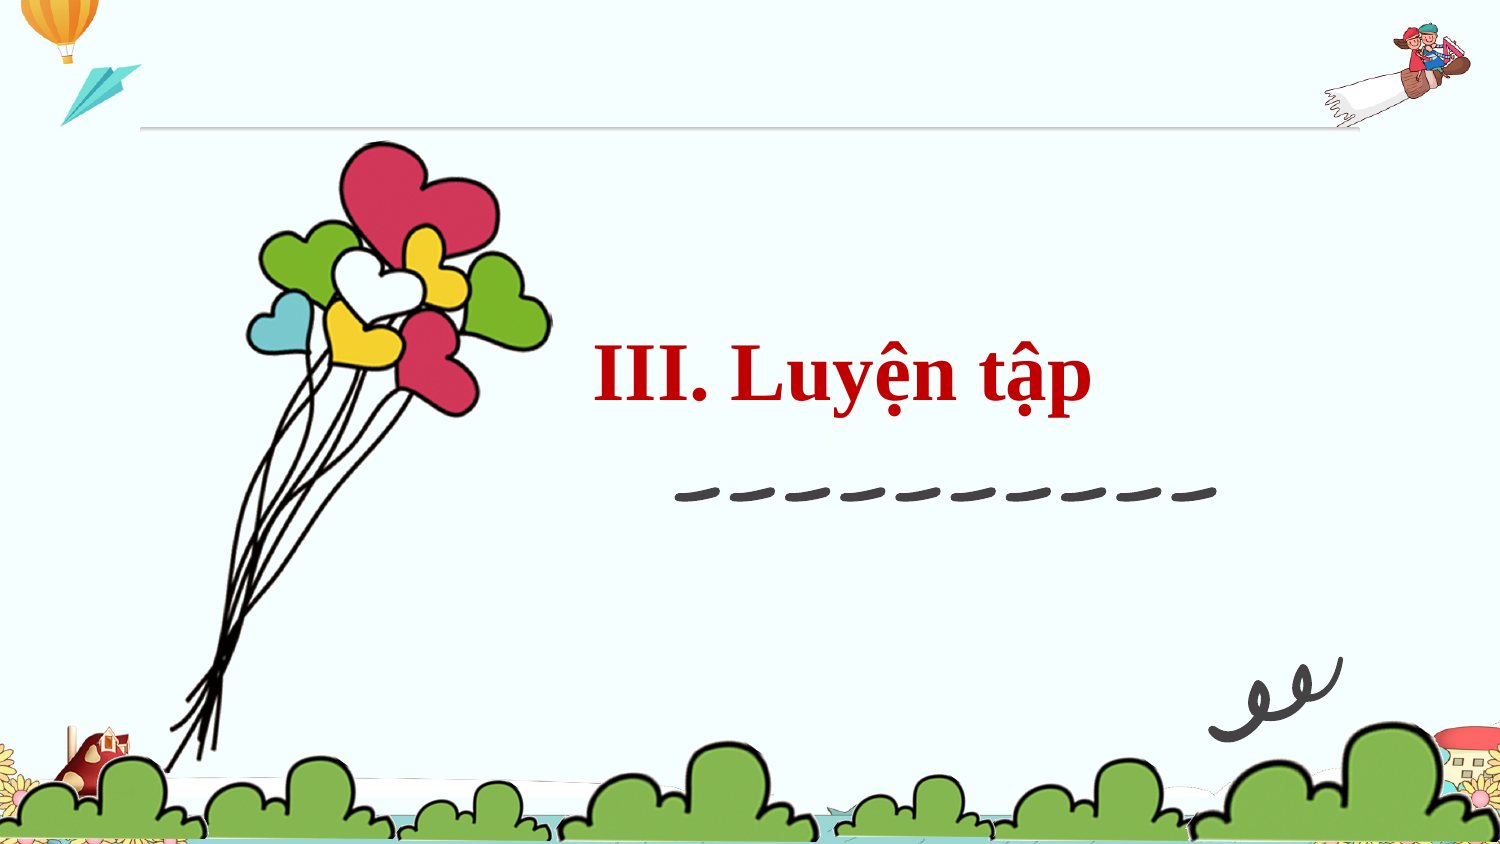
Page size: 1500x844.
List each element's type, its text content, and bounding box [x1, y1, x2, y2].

text_box [1248, 656, 1344, 718]
text_box III. Luyện tập [580, 212, 1500, 424]
picture [0, 0, 1500, 844]
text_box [678, 473, 1215, 515]
